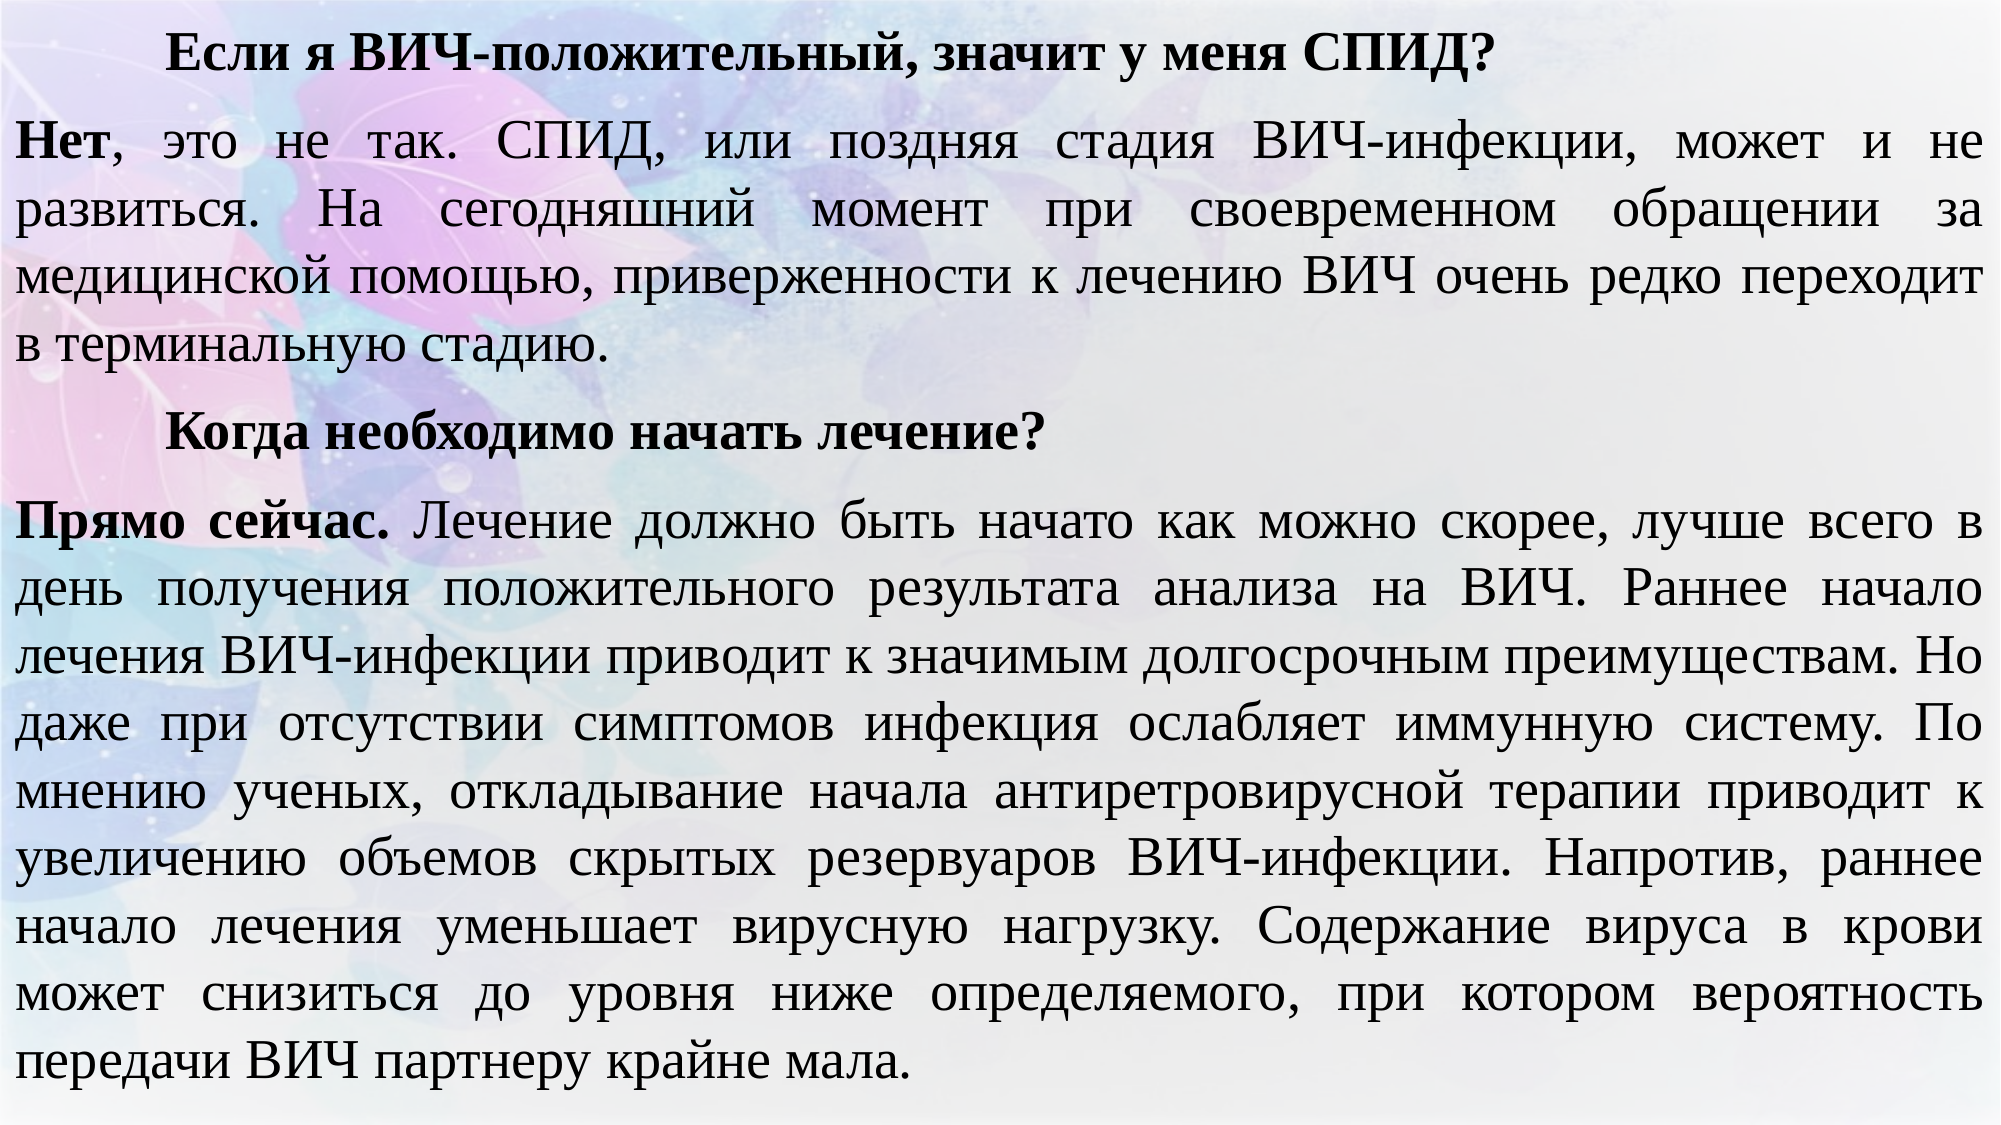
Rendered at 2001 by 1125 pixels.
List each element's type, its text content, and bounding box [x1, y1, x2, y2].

list Если я ВИЧ-положительный, значит у меня СПИД? Нет, это не так. СПИД, или поздняя стадия ВИЧ-инфекции, может и не развиться. На сегодняшний момент при своевременном обращении за медицинской помощью, приверженности к лечению ВИЧ очень редко переходит в терминальную стадию. Когда необходимо начать лечение? Прямо сейчас. Лечение должно быть начато как можно скорее, лучше всего в день получения положительного результата анализа на ВИЧ. Раннее начало лечения ВИЧ-инфекции приводит к значимым долгосрочным преимуществам. Но даже при отсутствии симптомов инфекция ослабляет иммунную систему. По мнению ученых, откладывание начала антиретровирусной терапии приводит к увеличению объемов скрытых резервуаров ВИЧ-инфекции. Напротив, раннее начало лечения уменьшает вирусную нагрузку. Содержание вируса в крови может снизиться до уровня ниже определяемого, при котором вероятность передачи ВИЧ партнеру крайне мала. [0, 4, 2000, 1125]
